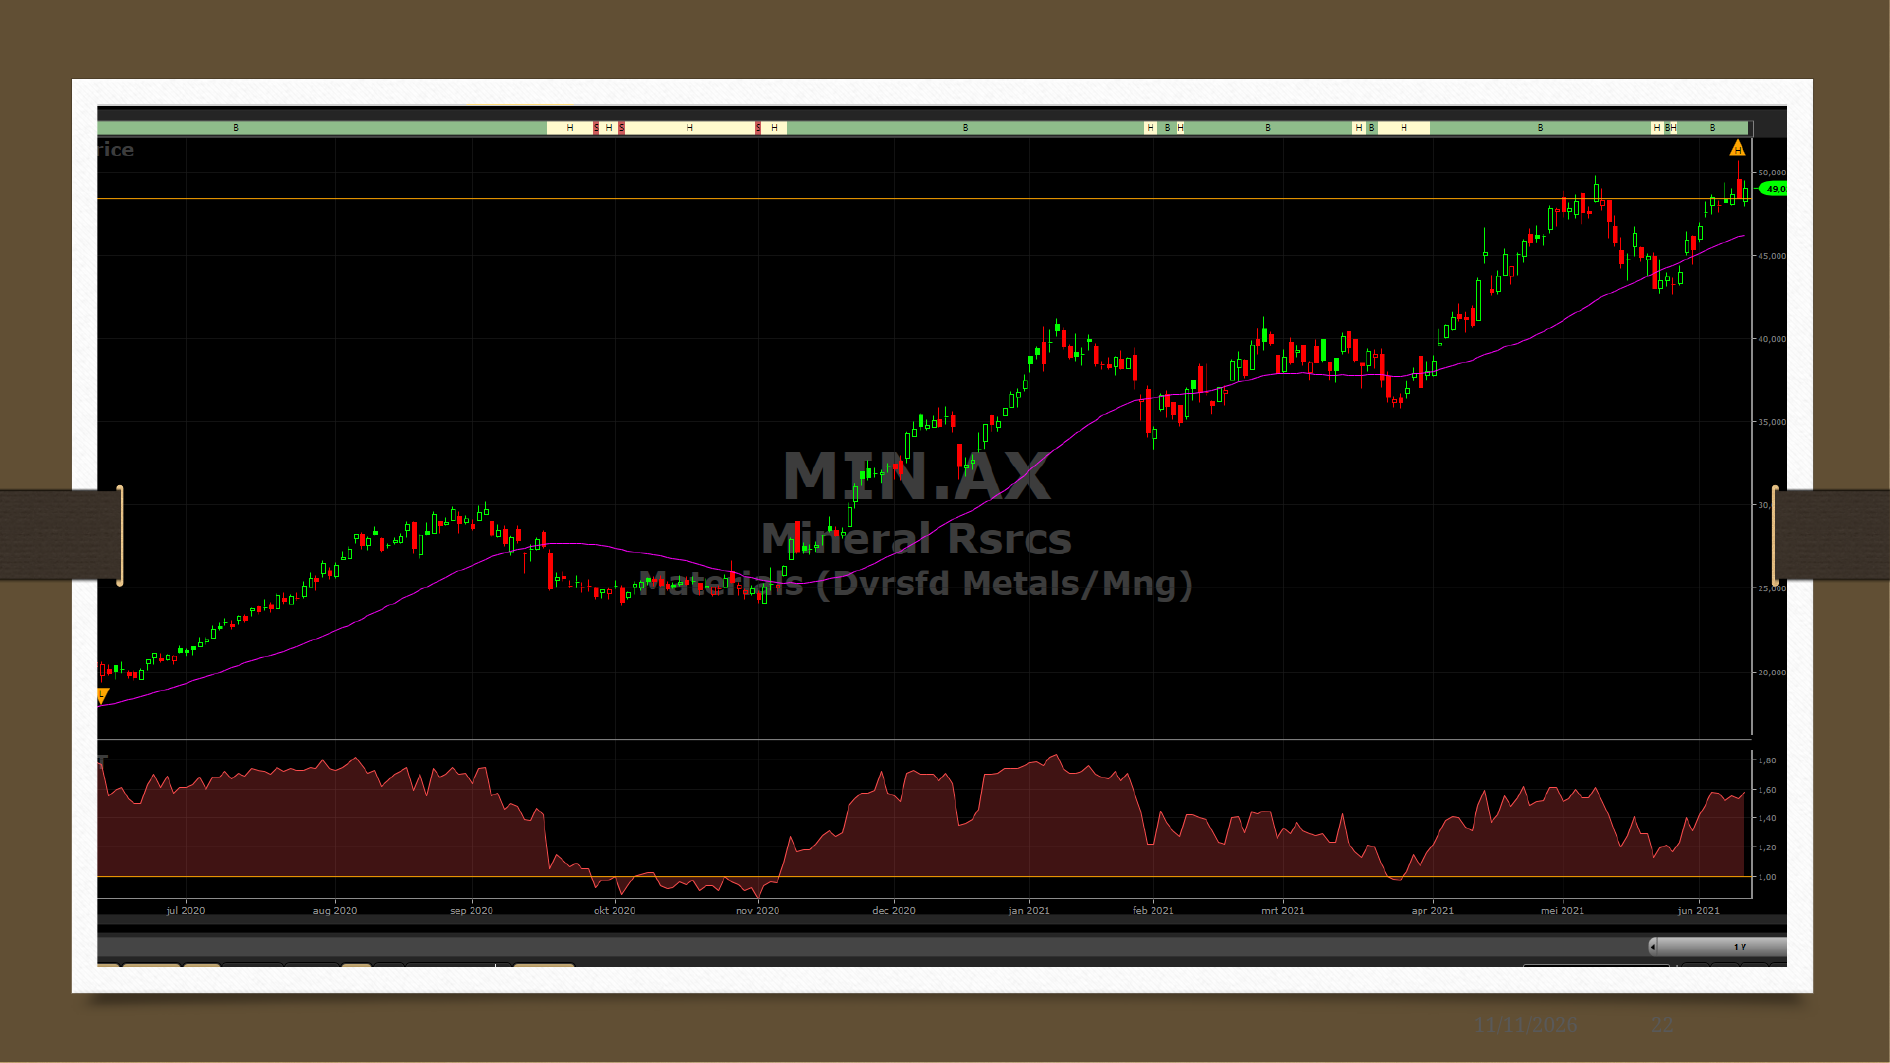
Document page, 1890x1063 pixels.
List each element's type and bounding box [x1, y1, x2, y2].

picture [0, 4, 1887, 484]
picture [0, 587, 1887, 1063]
text_box [0, 0, 1890, 484]
text_box [0, 484, 1890, 587]
